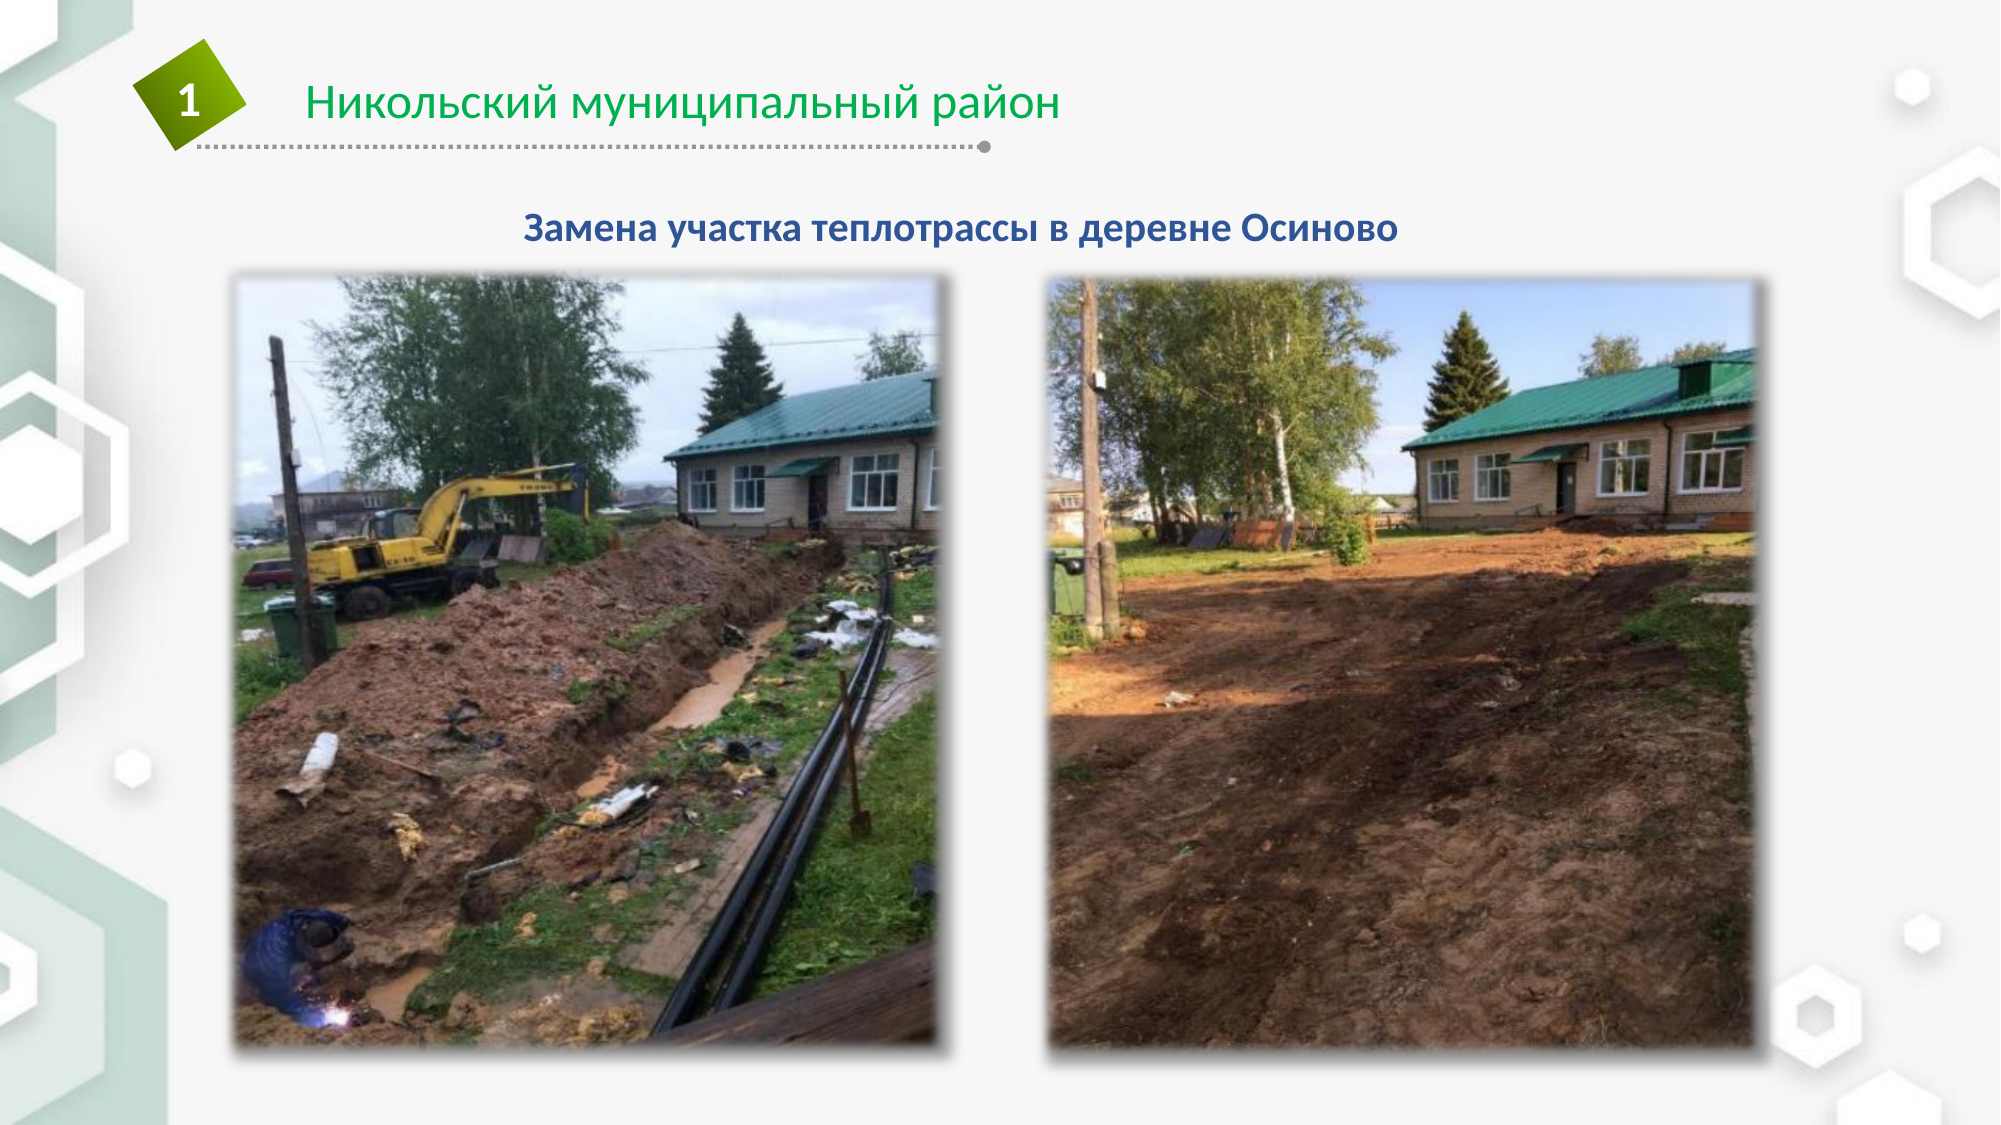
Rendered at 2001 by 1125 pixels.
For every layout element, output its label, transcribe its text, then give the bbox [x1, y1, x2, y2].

picture [0, 0, 2000, 1125]
text_box Замена участка теплотрассы в деревне Осиново [149, 192, 1773, 307]
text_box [147, 55, 1081, 147]
